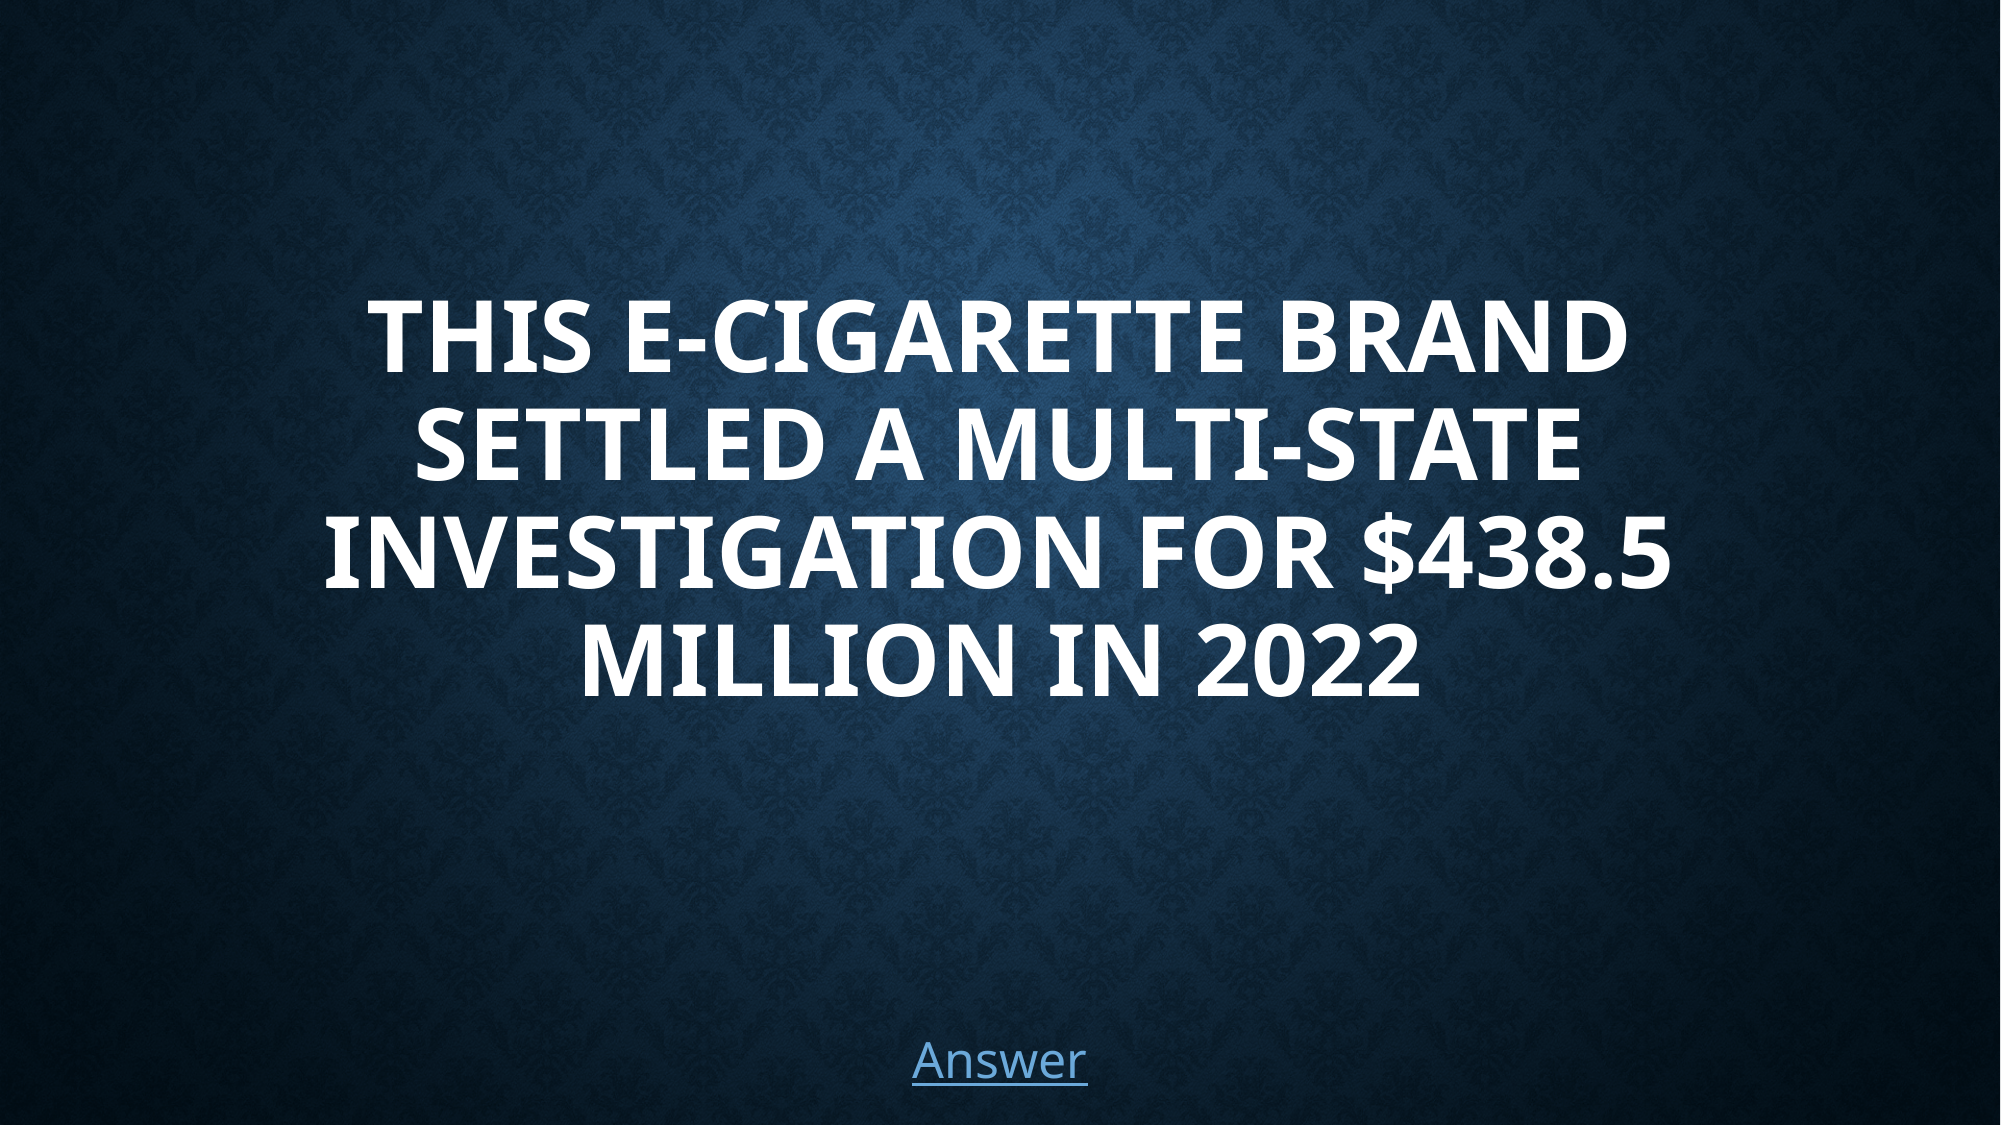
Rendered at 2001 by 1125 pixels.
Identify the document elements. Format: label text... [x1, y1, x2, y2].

subtitle Answer [261, 1007, 1739, 1097]
title This e-cigarette brand settled a multi-state investigation for $438.5 Million in 2022 [261, 184, 1739, 820]
